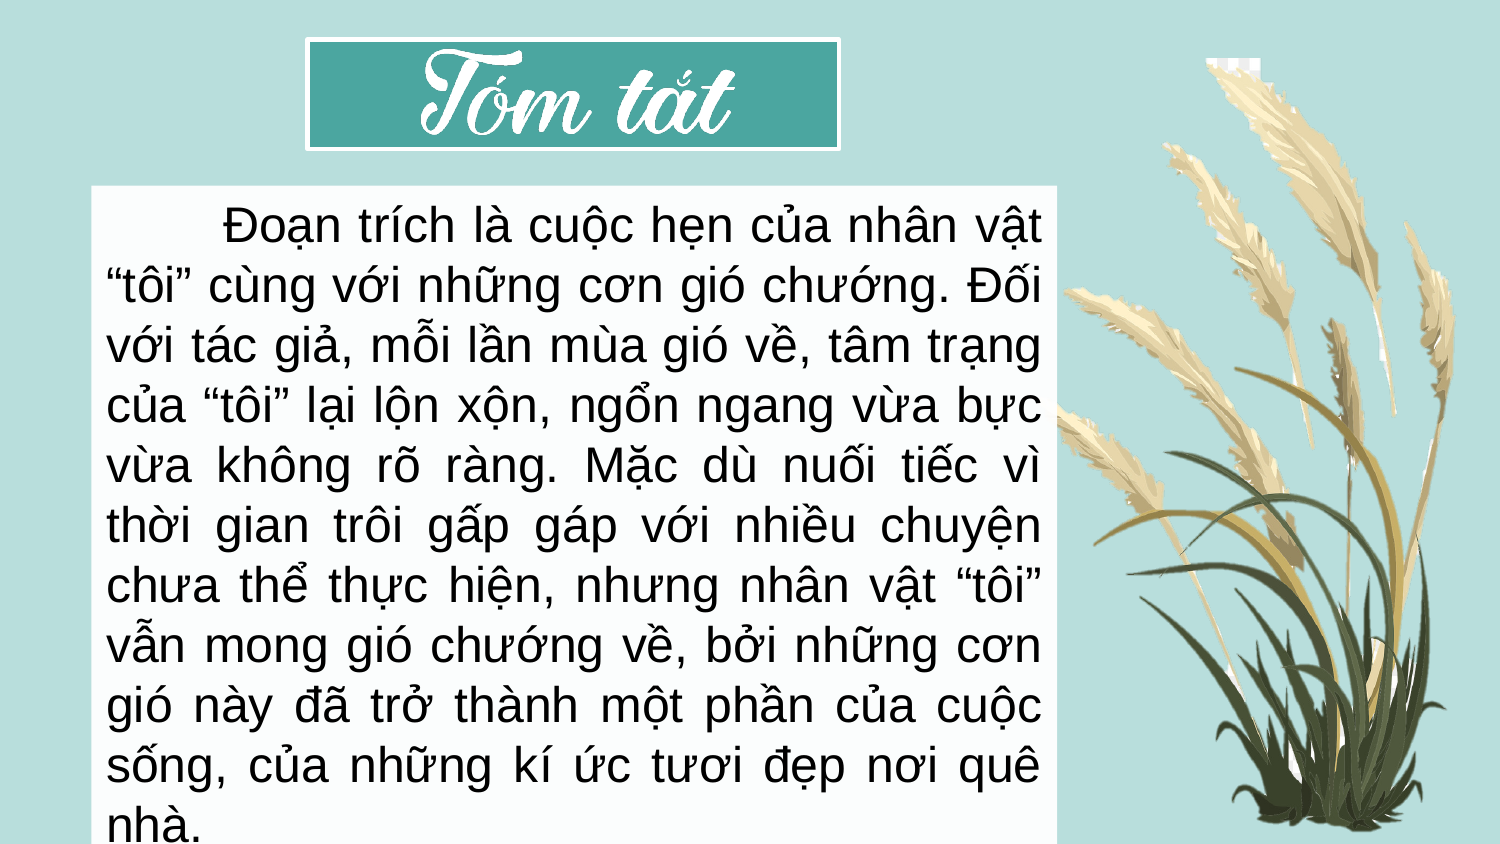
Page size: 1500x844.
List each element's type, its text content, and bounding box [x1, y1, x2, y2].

picture [989, 58, 1477, 834]
text_box Đoạn trích là cuộc hẹn của nhân vật “tôi” cùng với những cơn gió chướng. Đối với tác giả, mỗi lần mùa gió về, tâm trạng của “tôi” lại lộn xộn, ngổn ngang vừa bực vừa không rõ ràng. Mặc dù nuối tiếc vì thời gian trôi gấp gáp với nhiều chuyện chưa thể thực hiện, nhưng nhân vật “tôi” vẫn mong gió chướng về, bởi những cơn gió này đã trở thành một phần của cuộc sống, của những kí ức tươi đẹp nơi quê nhà. [91, 185, 1058, 844]
picture [179, 31, 968, 223]
